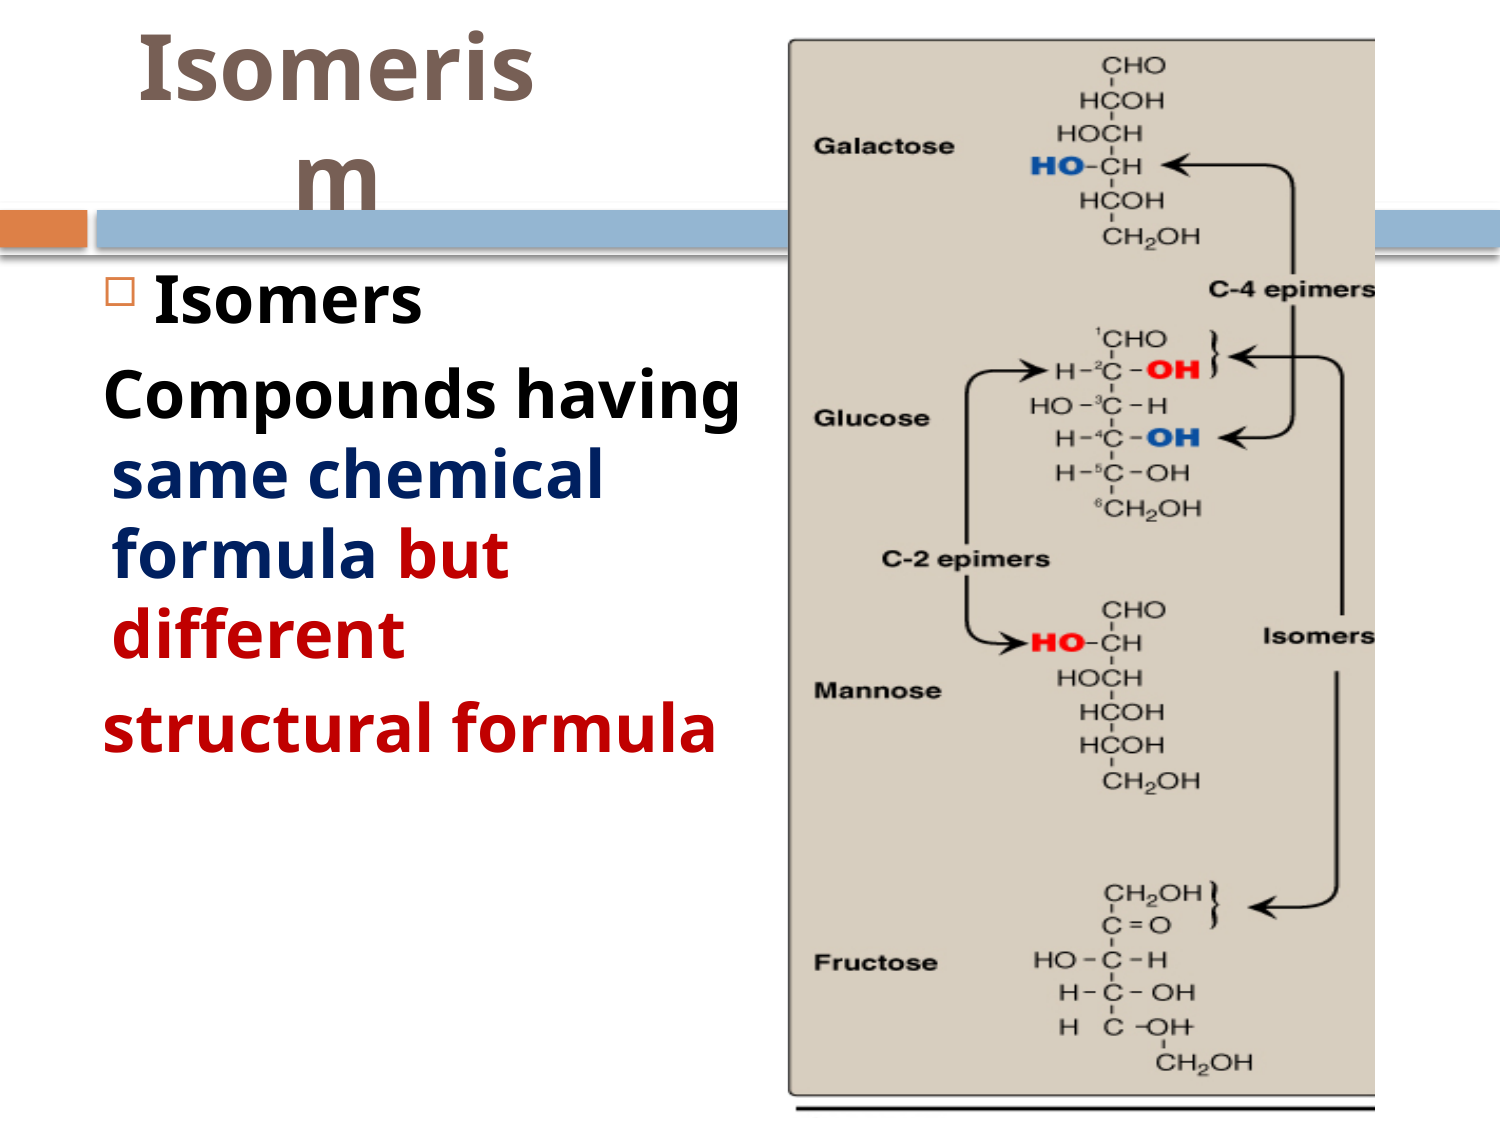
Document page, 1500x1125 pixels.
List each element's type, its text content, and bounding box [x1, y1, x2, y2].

list Isomers Compounds having same chemical formula but different structural formula [87, 249, 781, 1075]
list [787, 37, 1376, 1118]
title Isomerism [99, 37, 575, 200]
